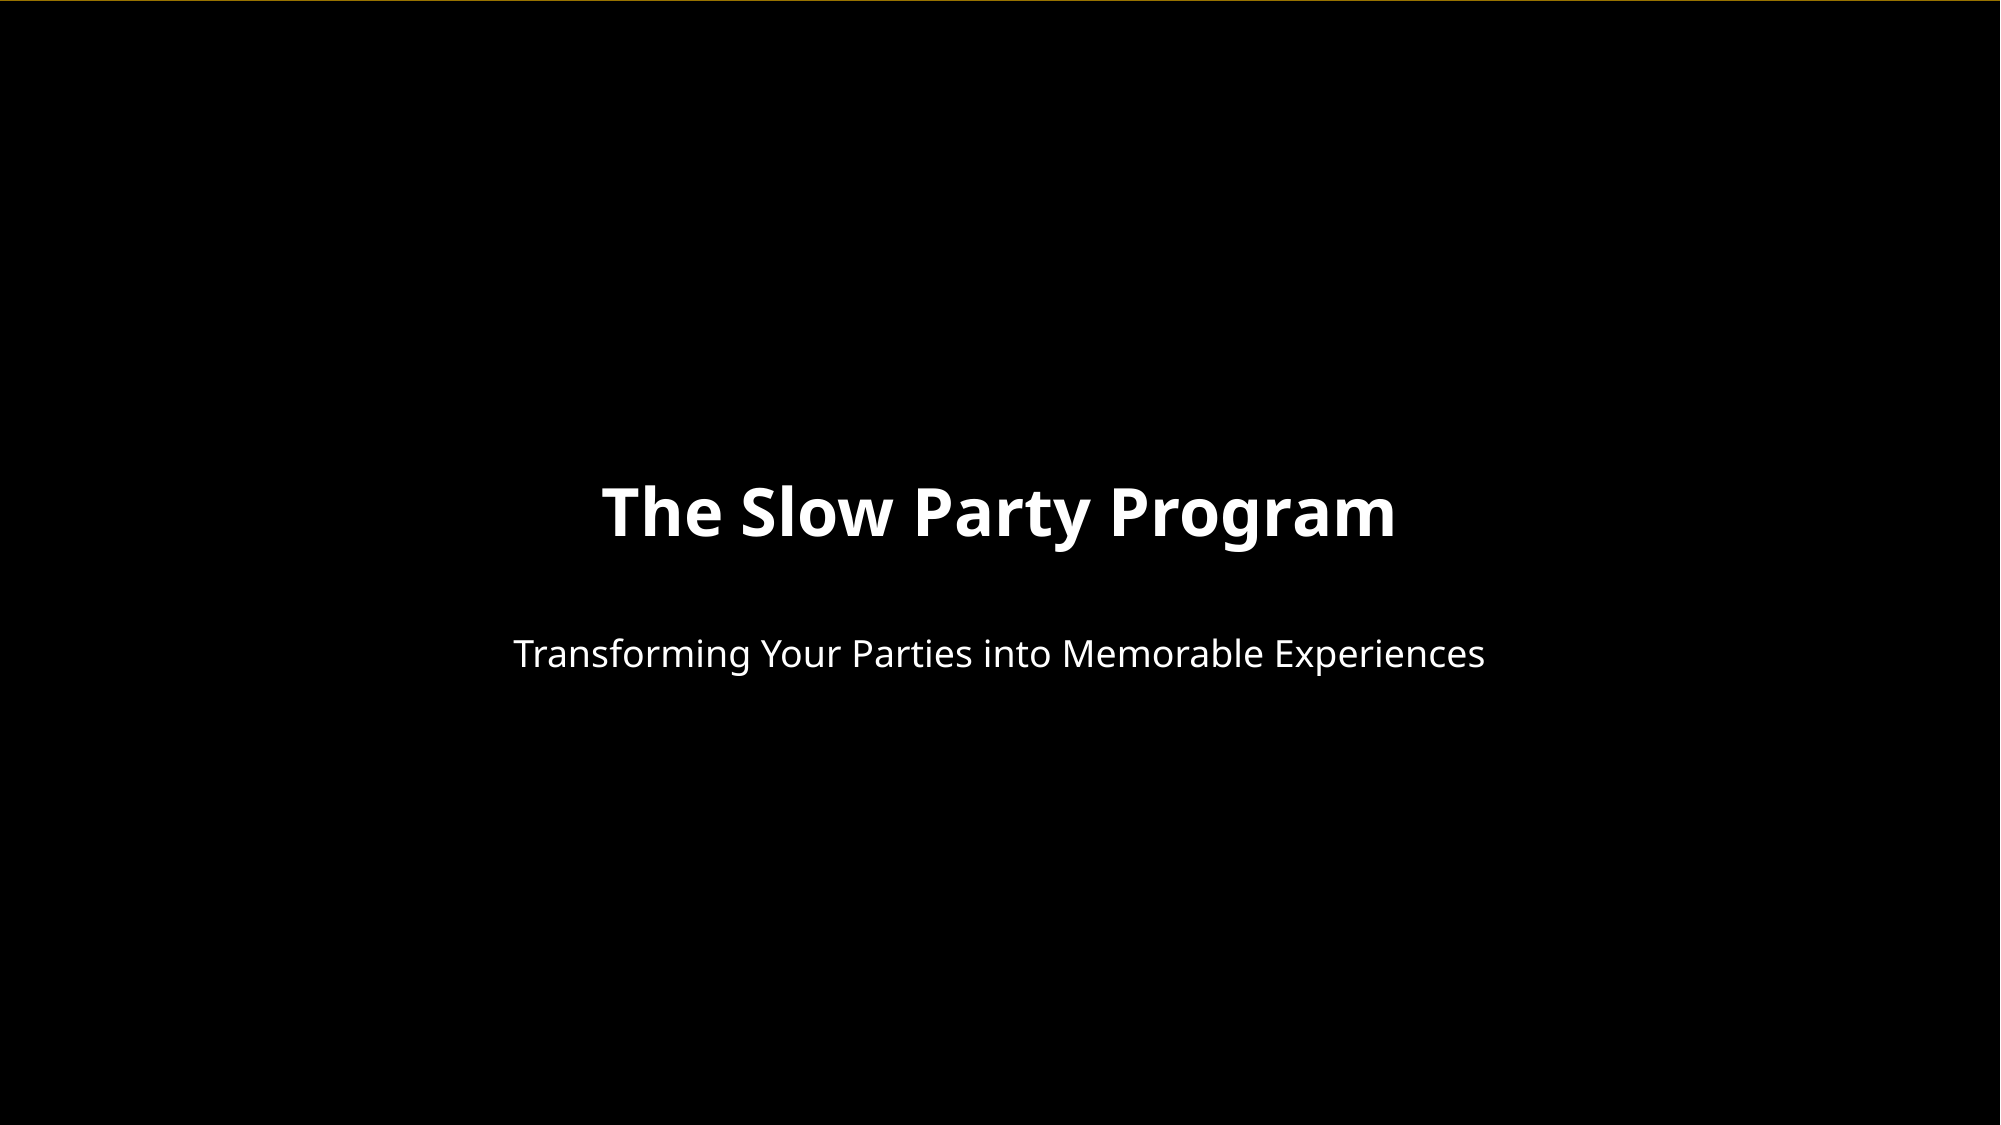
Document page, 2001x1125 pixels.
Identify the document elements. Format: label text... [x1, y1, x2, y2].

text_box Transforming Your Parties into Memorable Experiences [0, 614, 2000, 690]
text_box The Slow Party Program [0, 434, 2000, 585]
